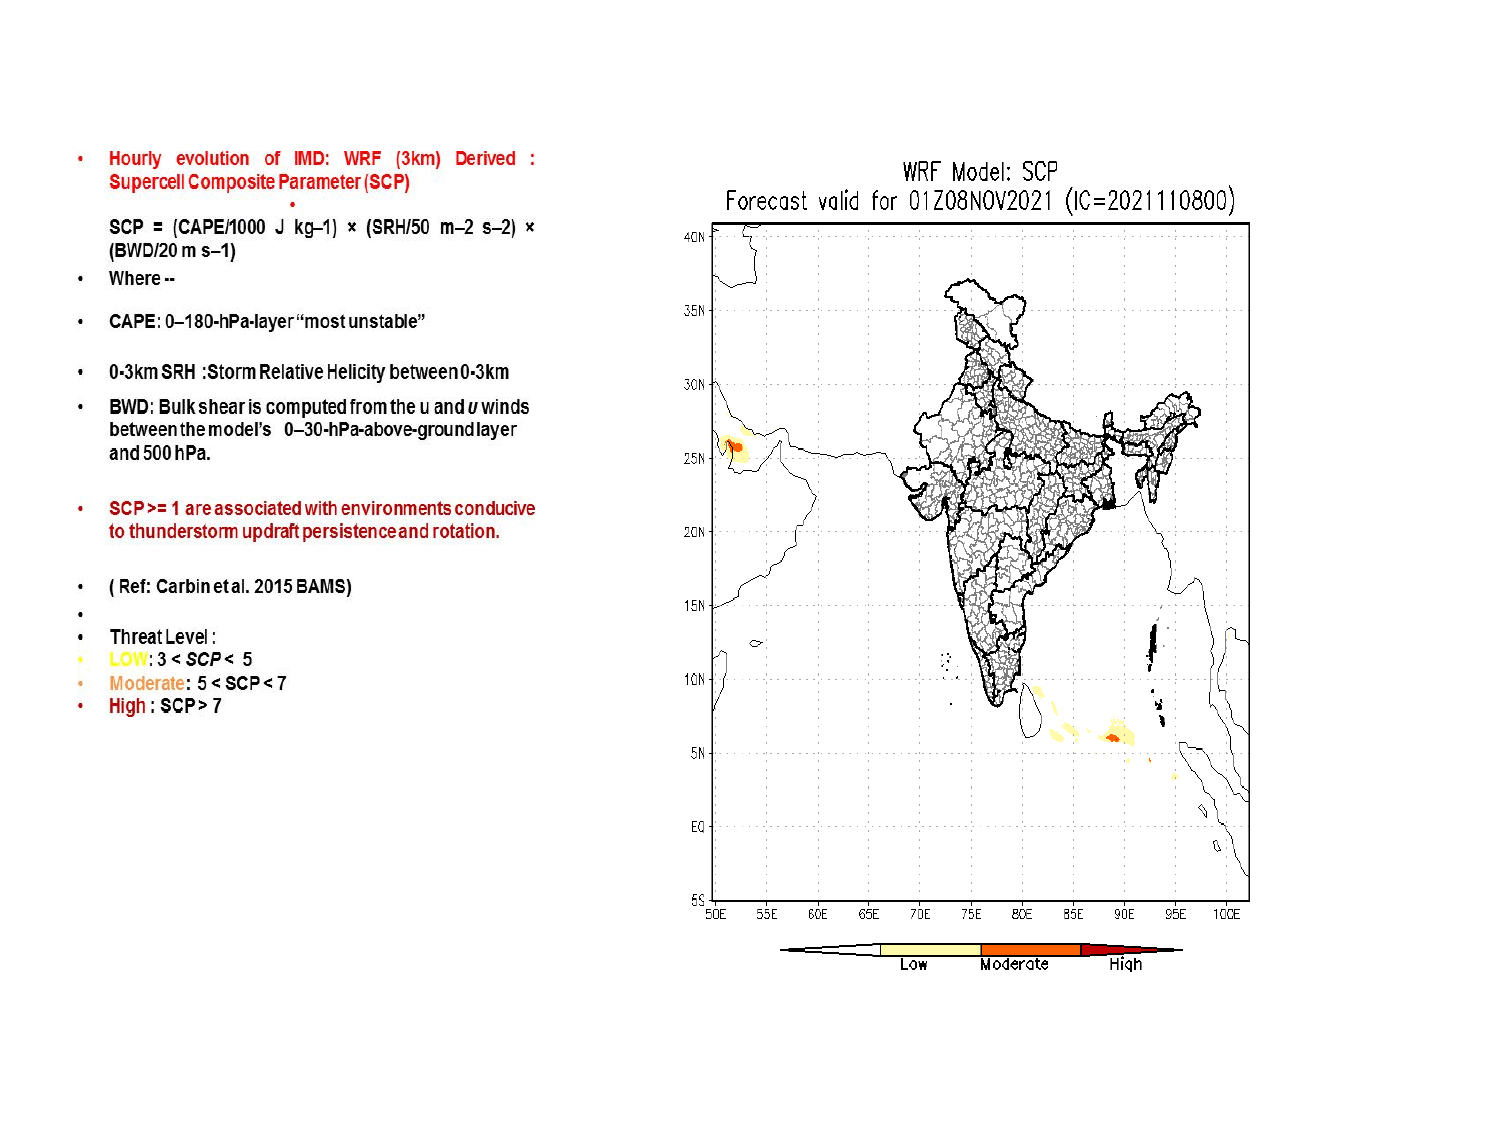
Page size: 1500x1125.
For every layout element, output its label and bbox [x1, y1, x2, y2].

picture [74, 149, 1426, 976]
